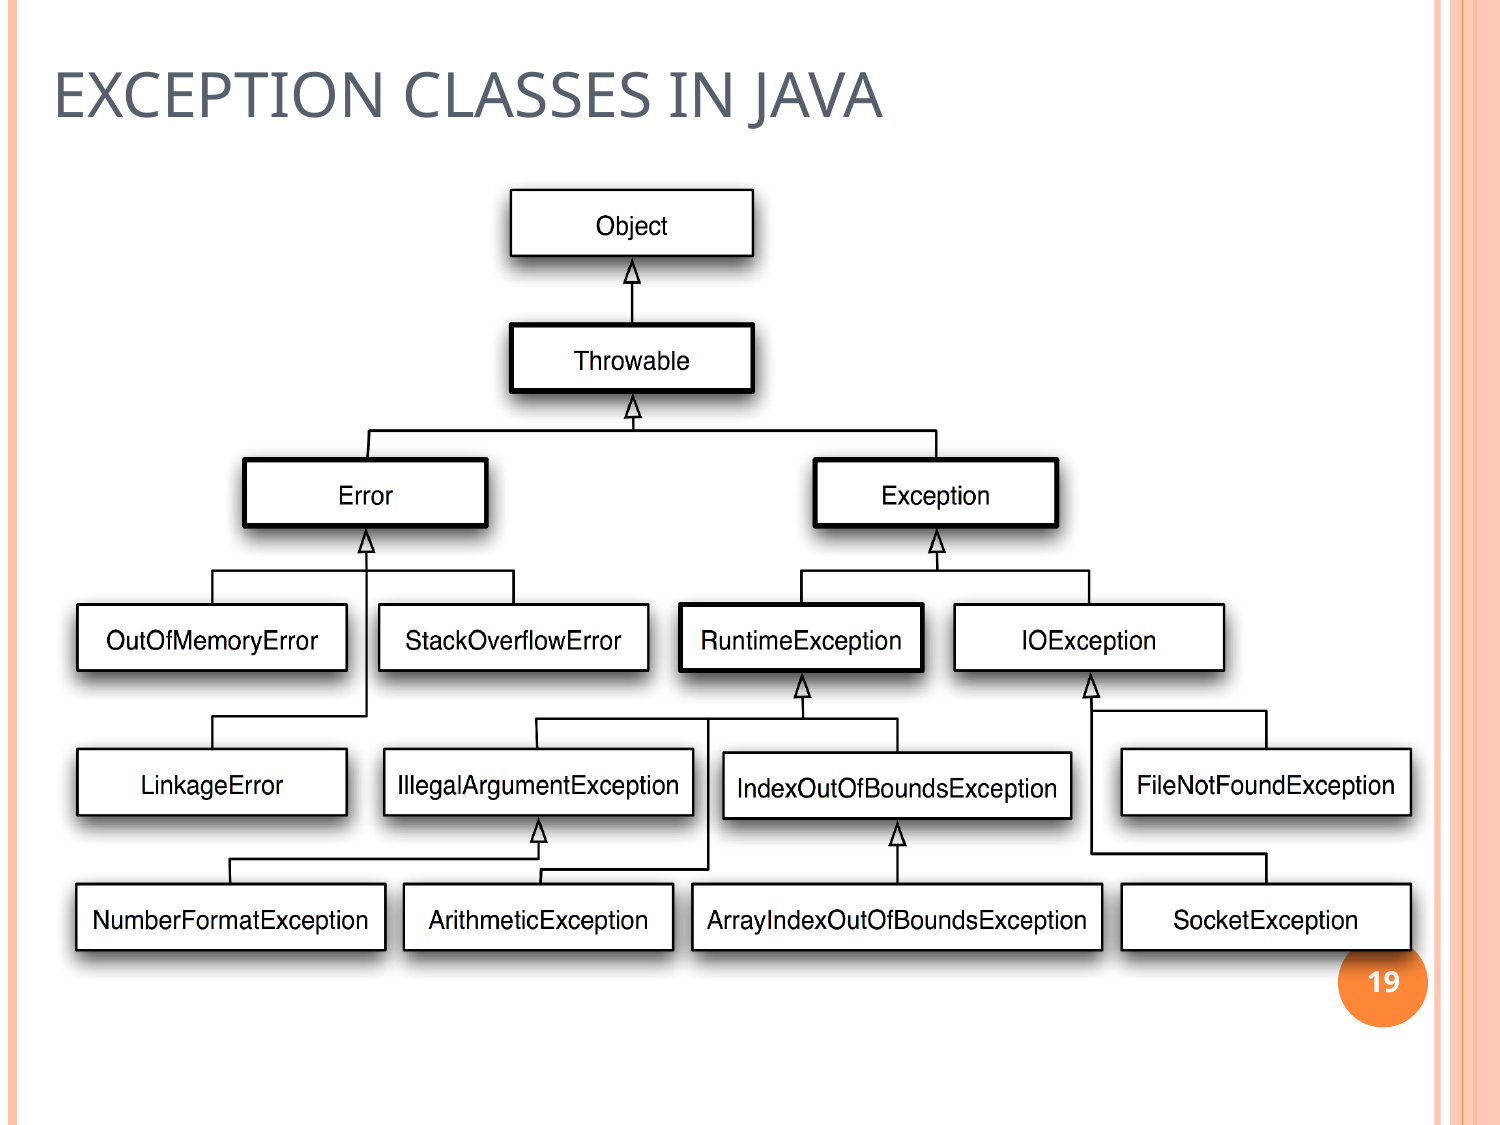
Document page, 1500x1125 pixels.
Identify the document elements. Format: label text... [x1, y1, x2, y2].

slide_number 19 [1333, 995, 1434, 1027]
picture [49, 171, 1438, 988]
title Exception classes in java [37, 0, 1263, 138]
